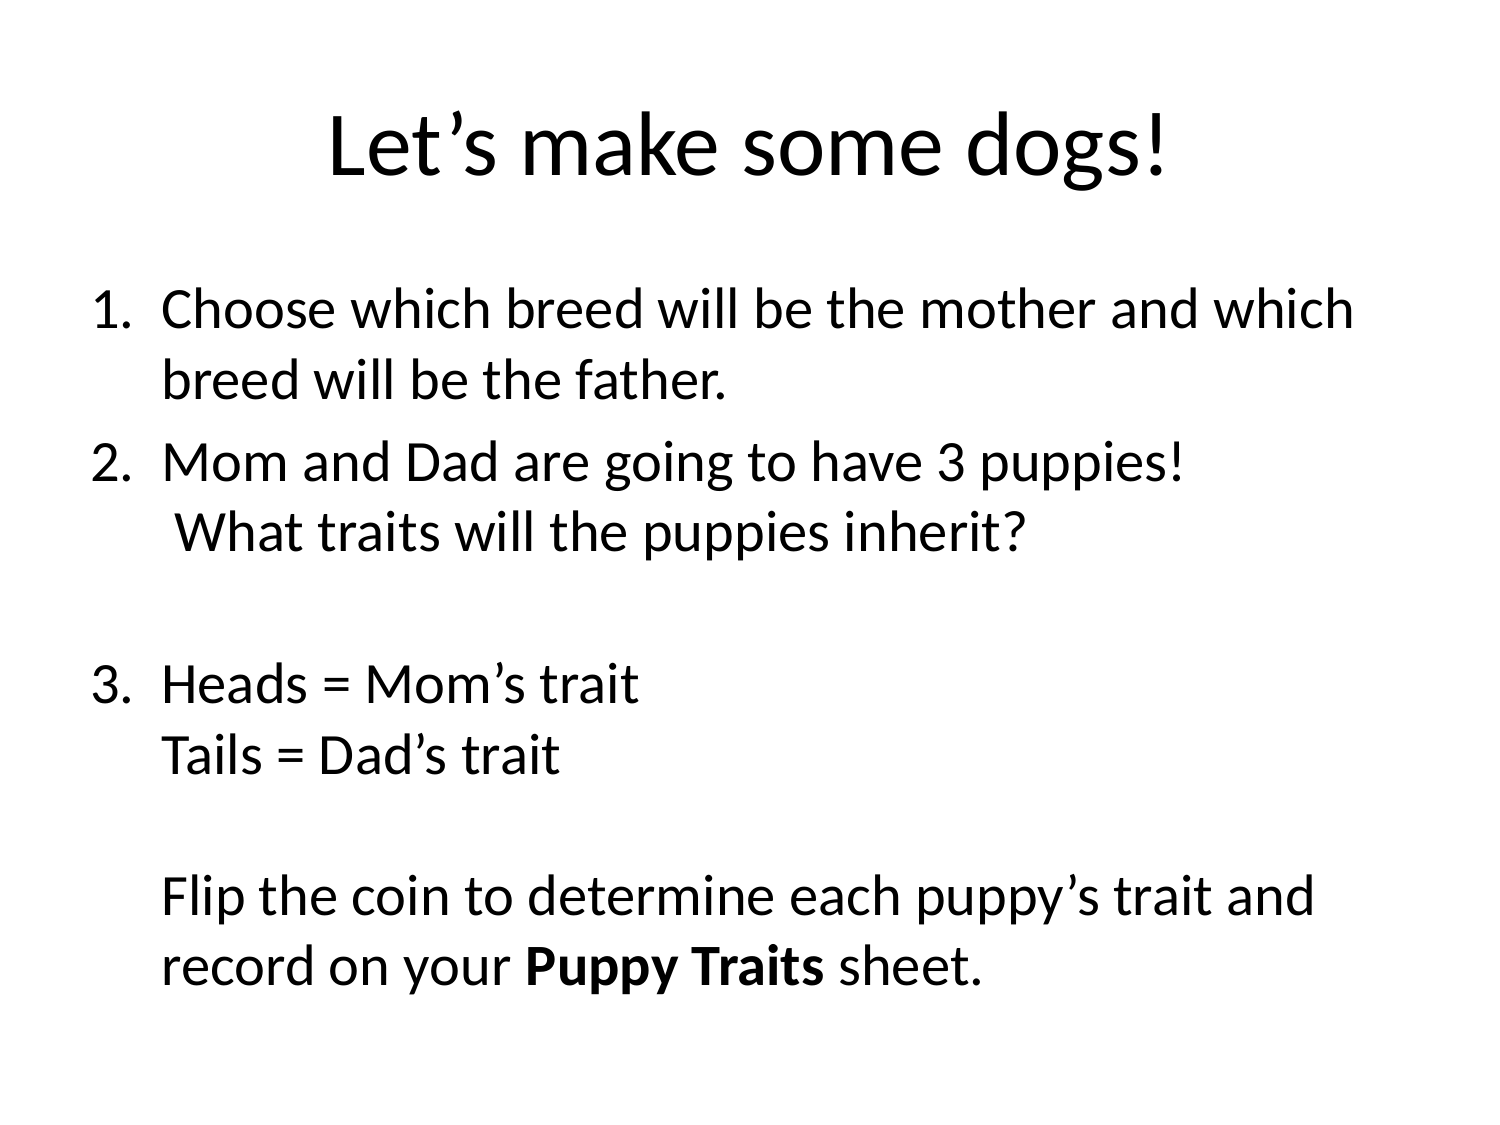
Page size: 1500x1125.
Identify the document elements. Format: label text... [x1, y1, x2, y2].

title Let’s make some dogs! [75, 45, 1425, 233]
list Choose which breed will be the mother and which breed will be the father. Mom and Dad are going to have 3 puppies! What traits will the puppies inherit? Heads = Mom’s trait Tails = Dad’s trait Flip the coin to determine each puppy’s trait and record on your Puppy Traits sheet. [75, 262, 1425, 1005]
